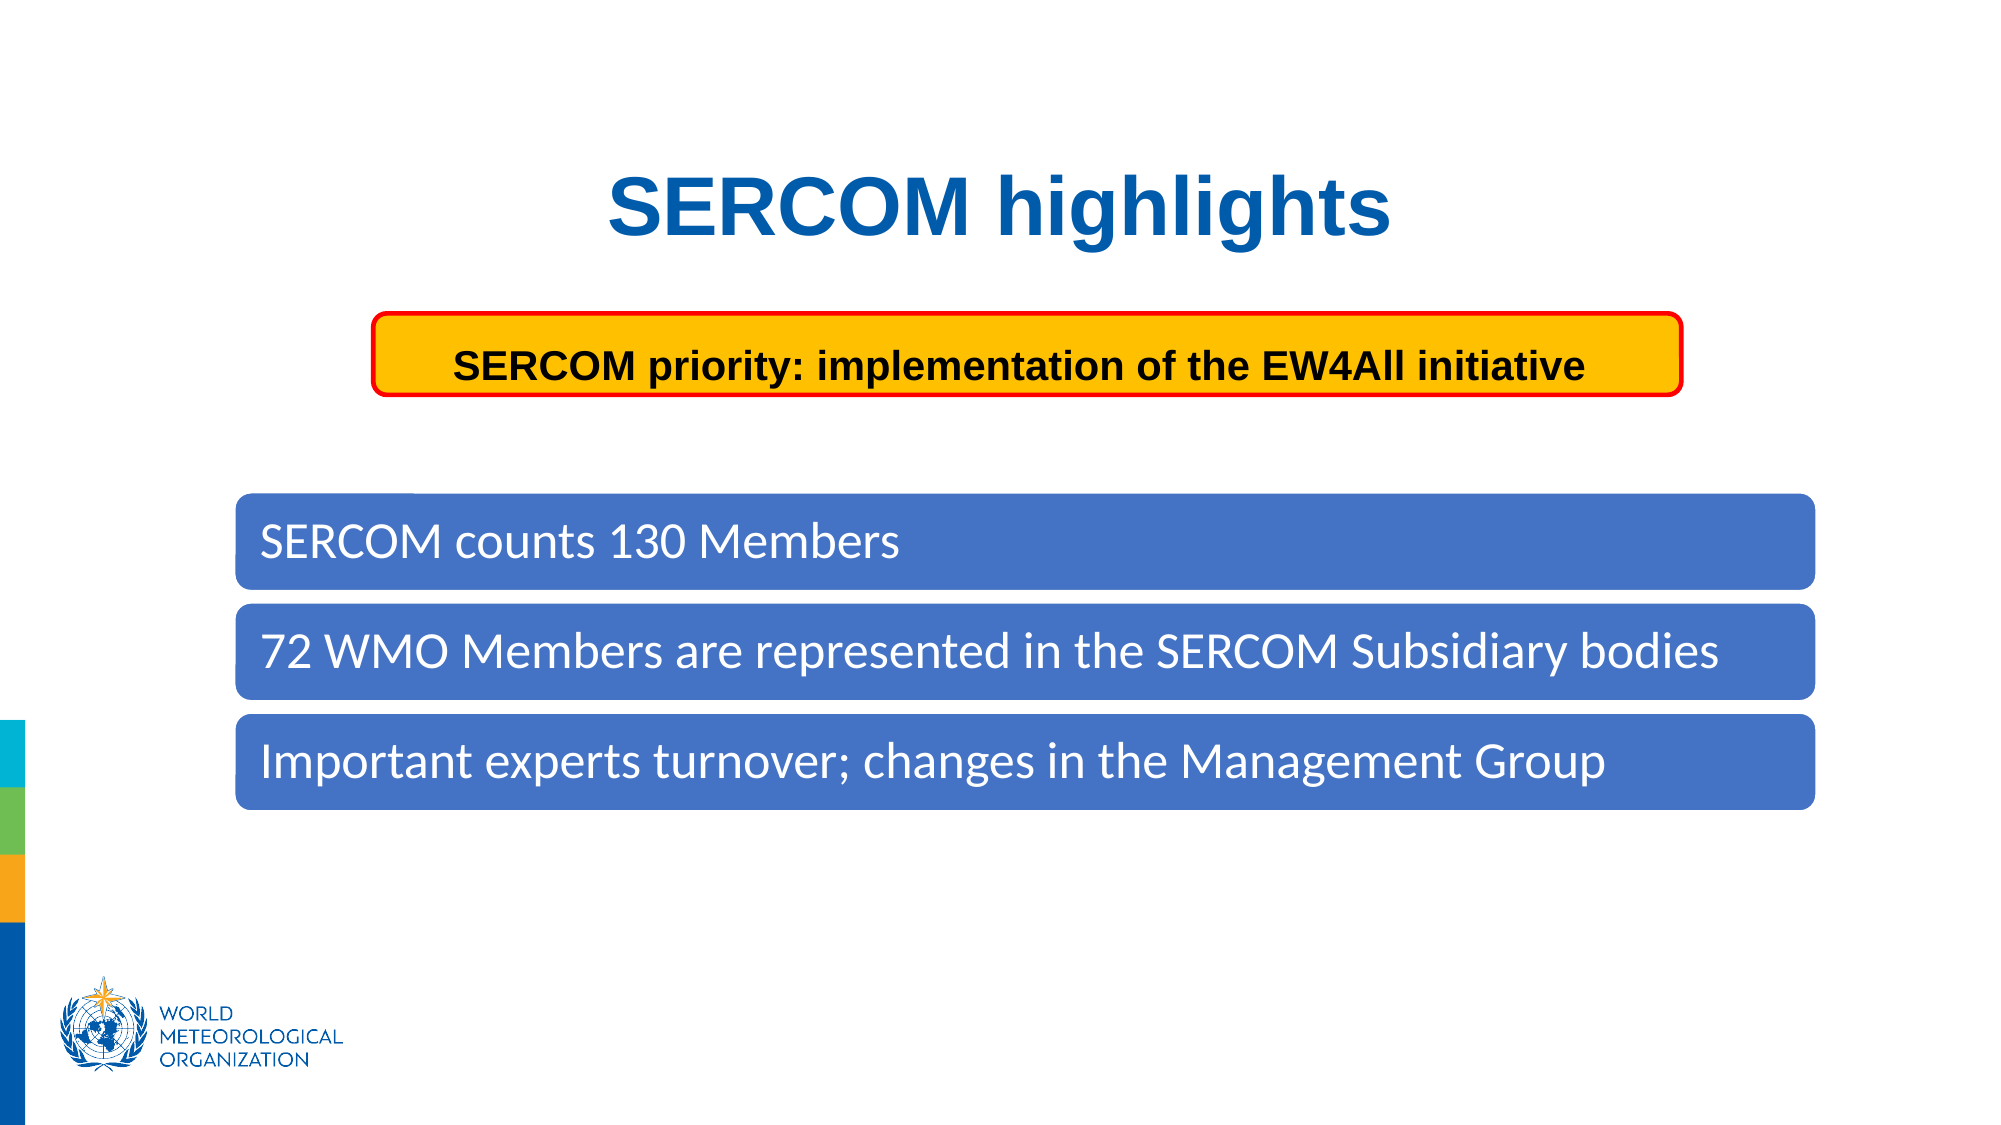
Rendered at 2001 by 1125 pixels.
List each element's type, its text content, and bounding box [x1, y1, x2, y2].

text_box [234, 486, 1817, 818]
text_box [372, 312, 424, 396]
text_box SERCOM highlights [553, 182, 1447, 253]
text_box [1627, 312, 1683, 396]
picture [0, 0, 2001, 1125]
text_box SERCOM priority: implementation of the EW4All initiative [424, 305, 1627, 396]
